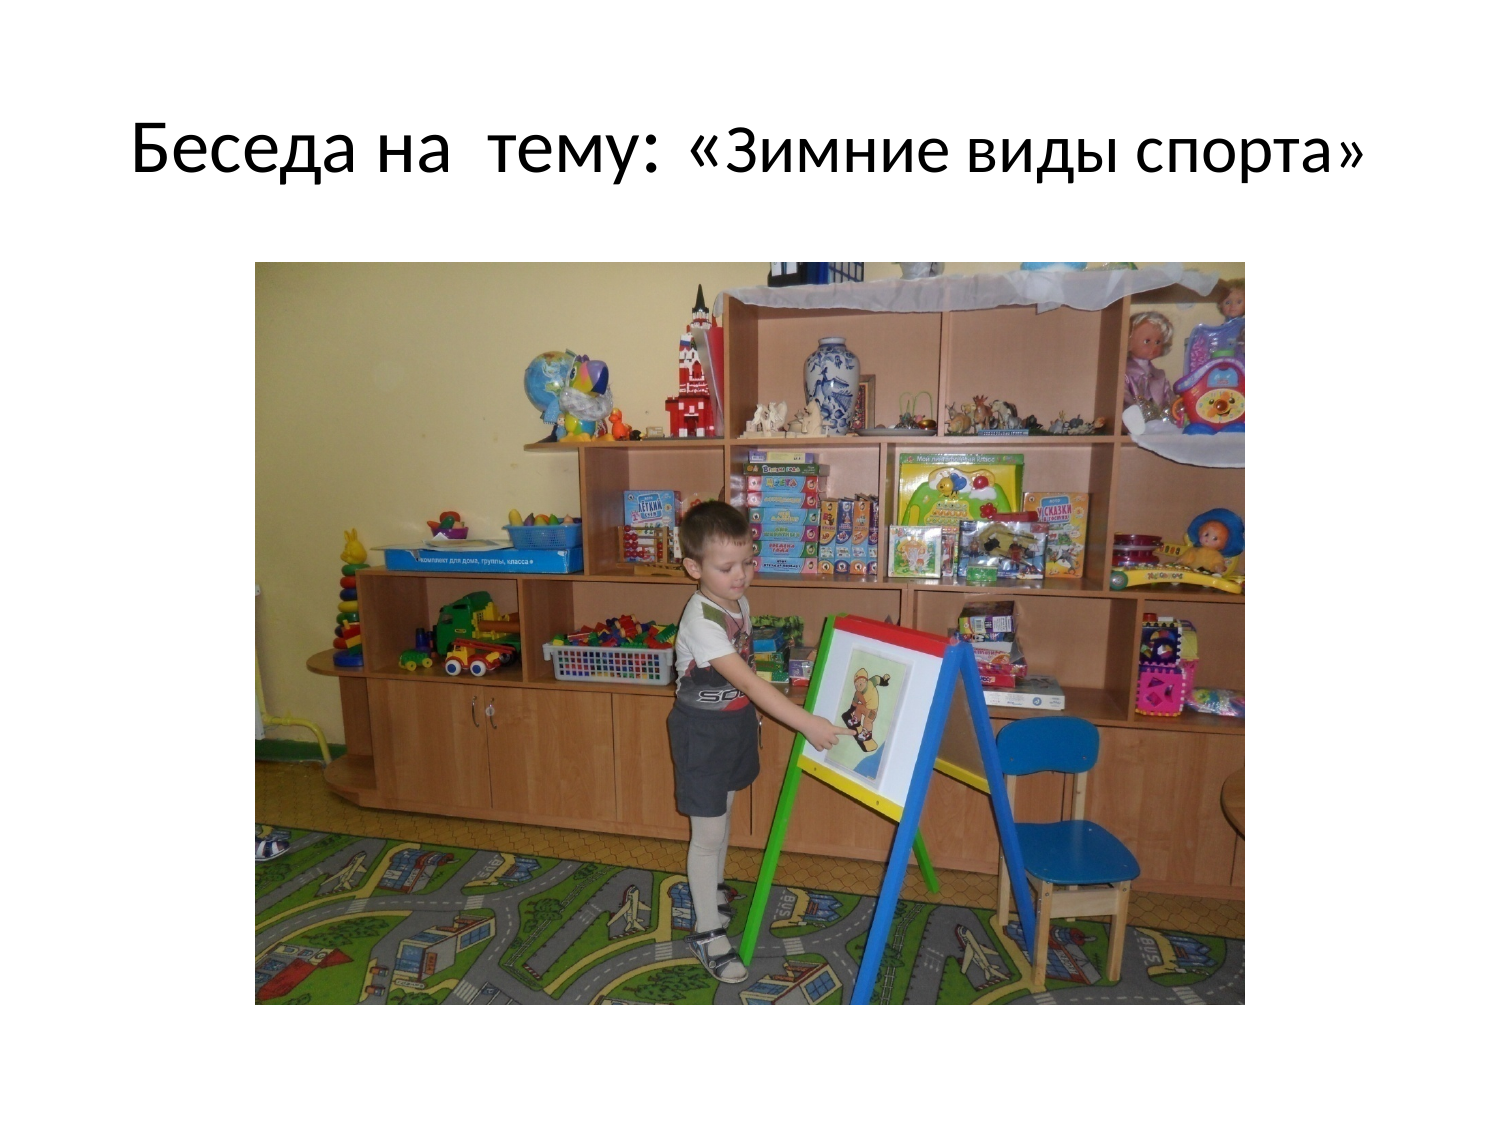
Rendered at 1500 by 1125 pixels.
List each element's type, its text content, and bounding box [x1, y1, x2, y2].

title Беседа на тему: «Зимние виды спорта» [75, 45, 1425, 233]
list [254, 262, 1246, 1006]
